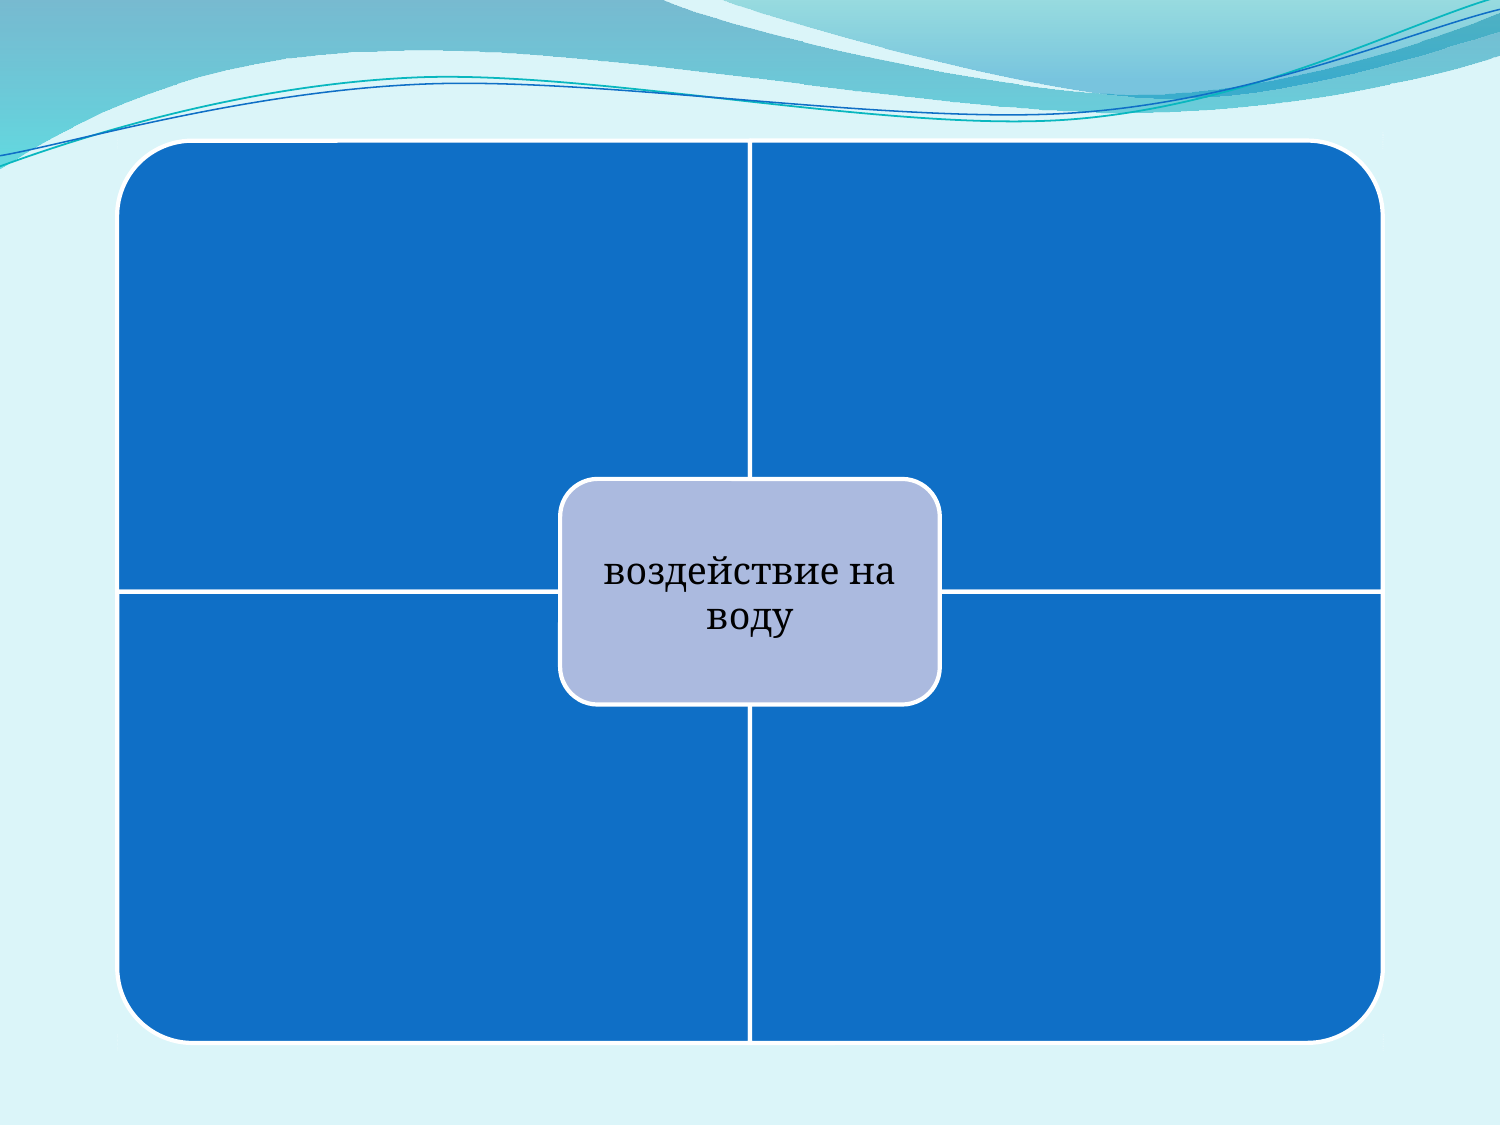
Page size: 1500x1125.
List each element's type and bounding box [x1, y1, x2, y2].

text_box [116, 140, 1383, 1044]
